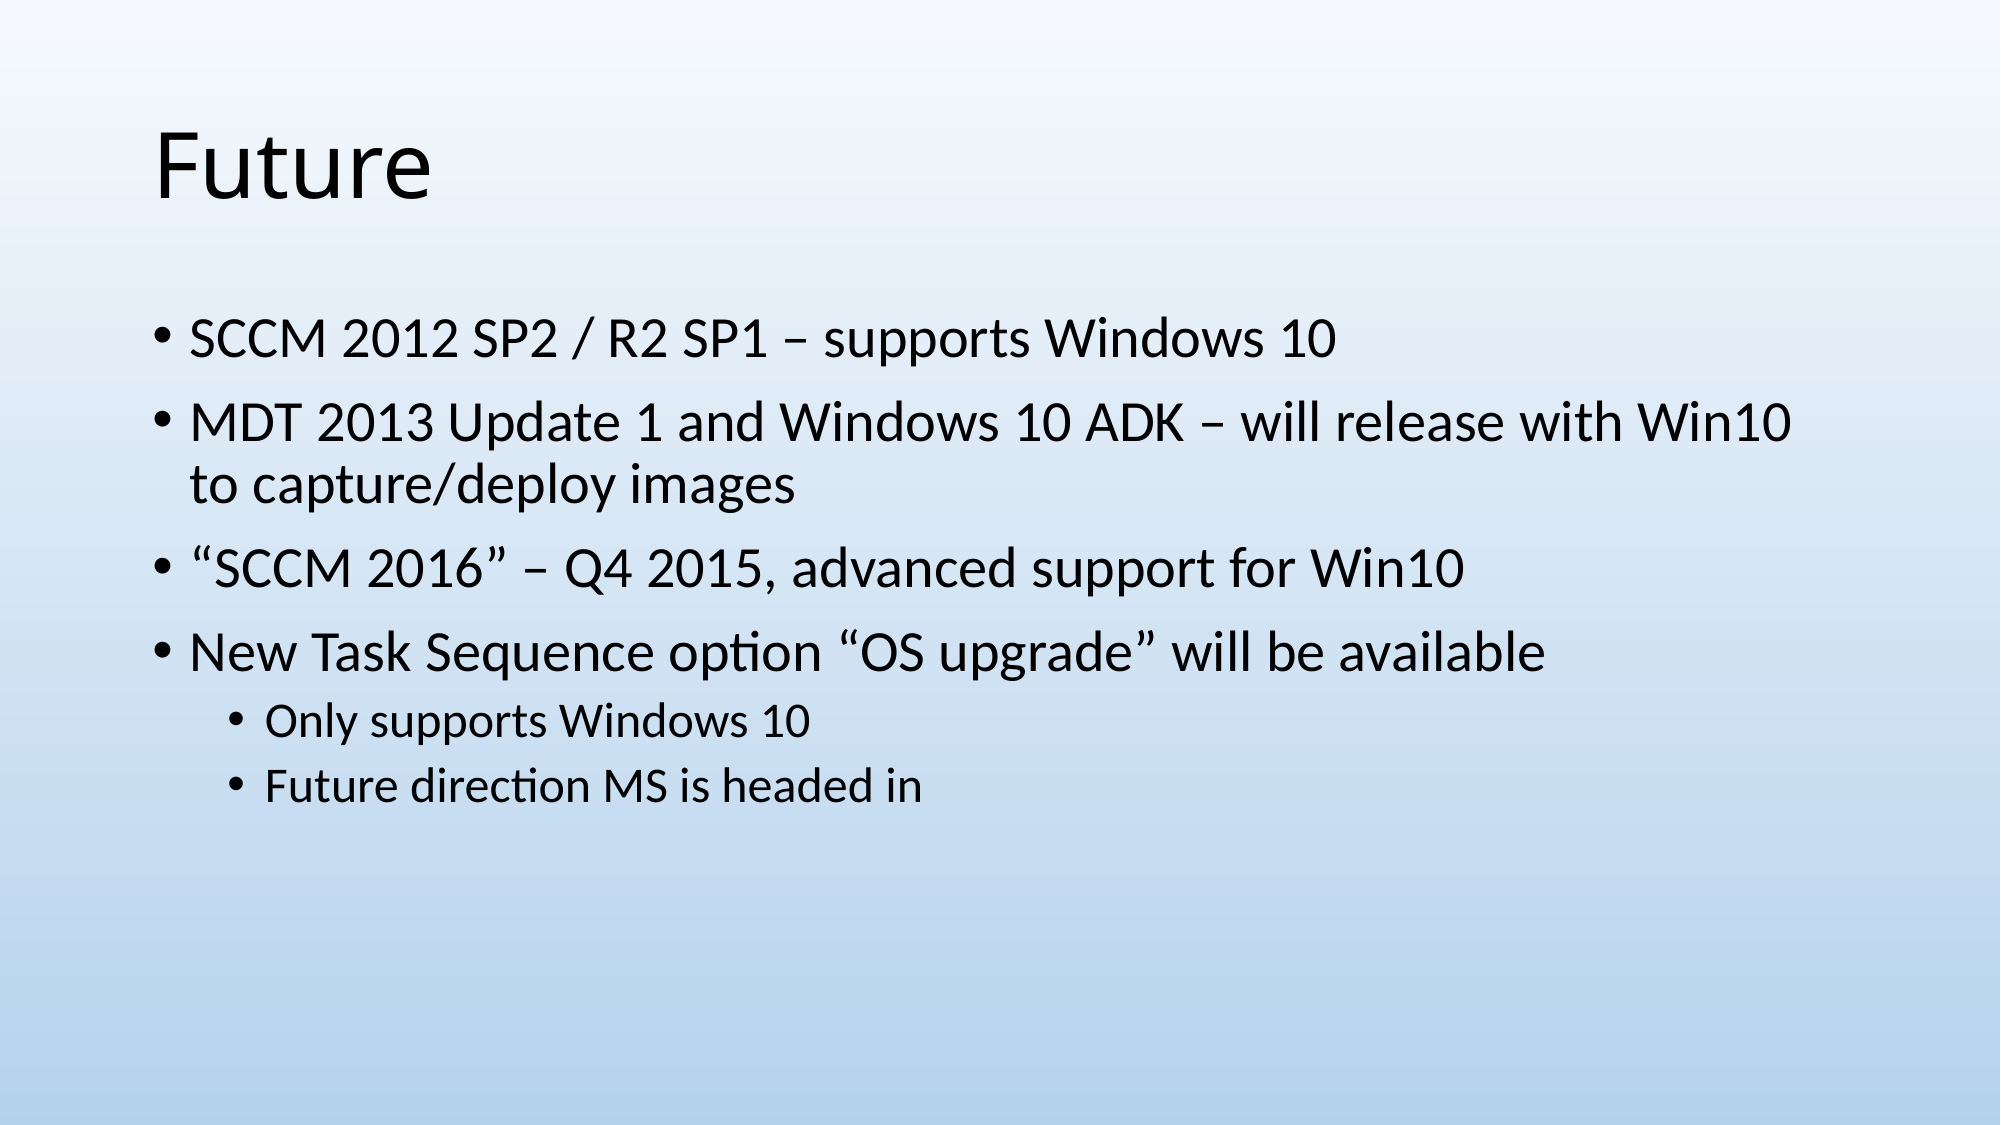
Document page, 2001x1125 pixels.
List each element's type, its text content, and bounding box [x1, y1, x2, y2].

list SCCM 2012 SP2 / R2 SP1 – supports Windows 10 MDT 2013 Update 1 and Windows 10 ADK – will release with Win10 to capture/deploy images “SCCM 2016” – Q4 2015, advanced support for Win10 New Task Sequence option “OS upgrade” will be available Only supports Windows 10 Future direction MS is headed in [137, 299, 1863, 1014]
title Future [137, 59, 1863, 278]
